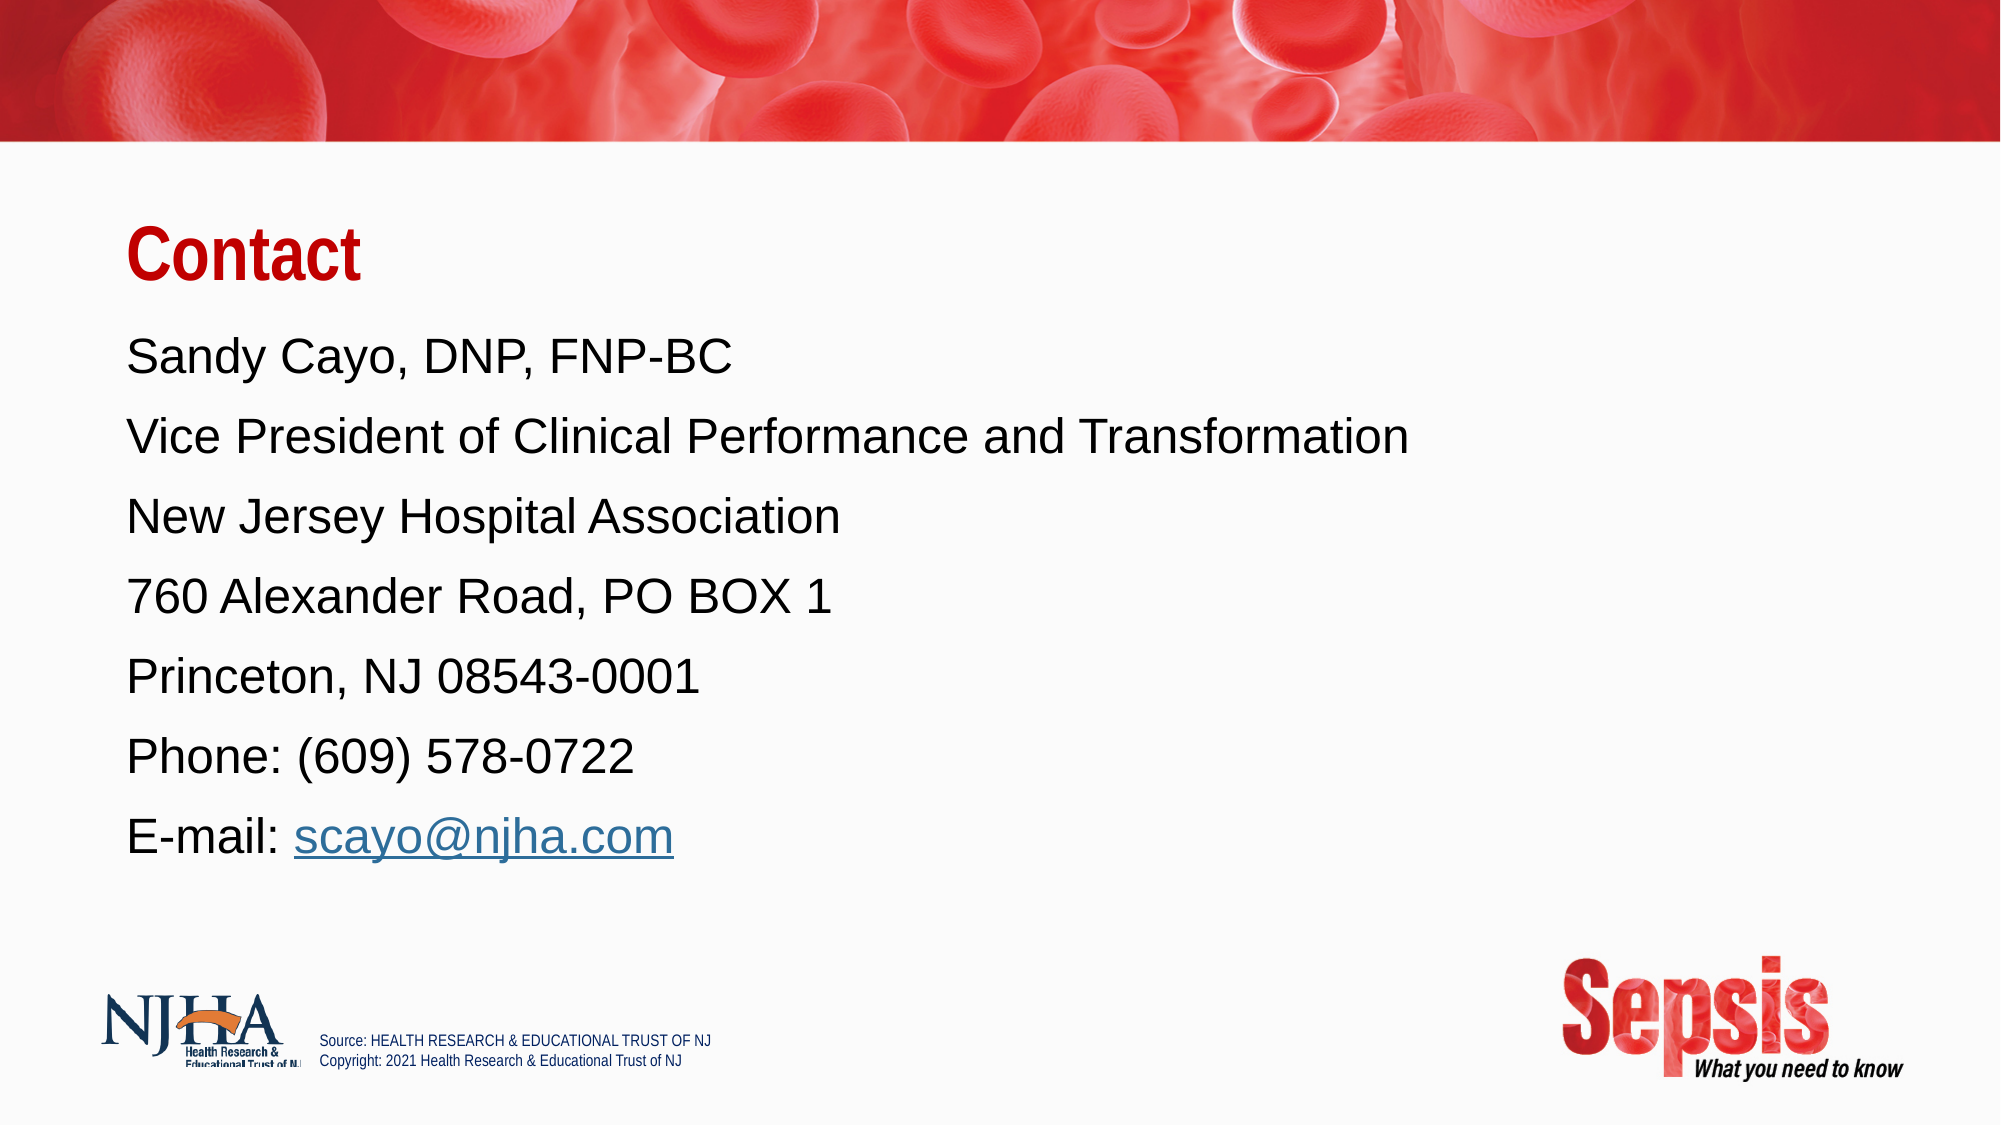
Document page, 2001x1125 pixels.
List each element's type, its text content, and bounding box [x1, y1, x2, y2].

picture [0, 0, 2001, 1125]
list Sandy Cayo, DNP, FNP-BC Vice President of Clinical Performance and Transformation New Jersey Hospital Association 760 Alexander Road, PO BOX 1 Princeton, NJ 08543-0001 Phone: (609) 578-0722 E-mail: scayo@njha.com [111, 316, 1522, 875]
title Contact [111, 195, 1522, 305]
